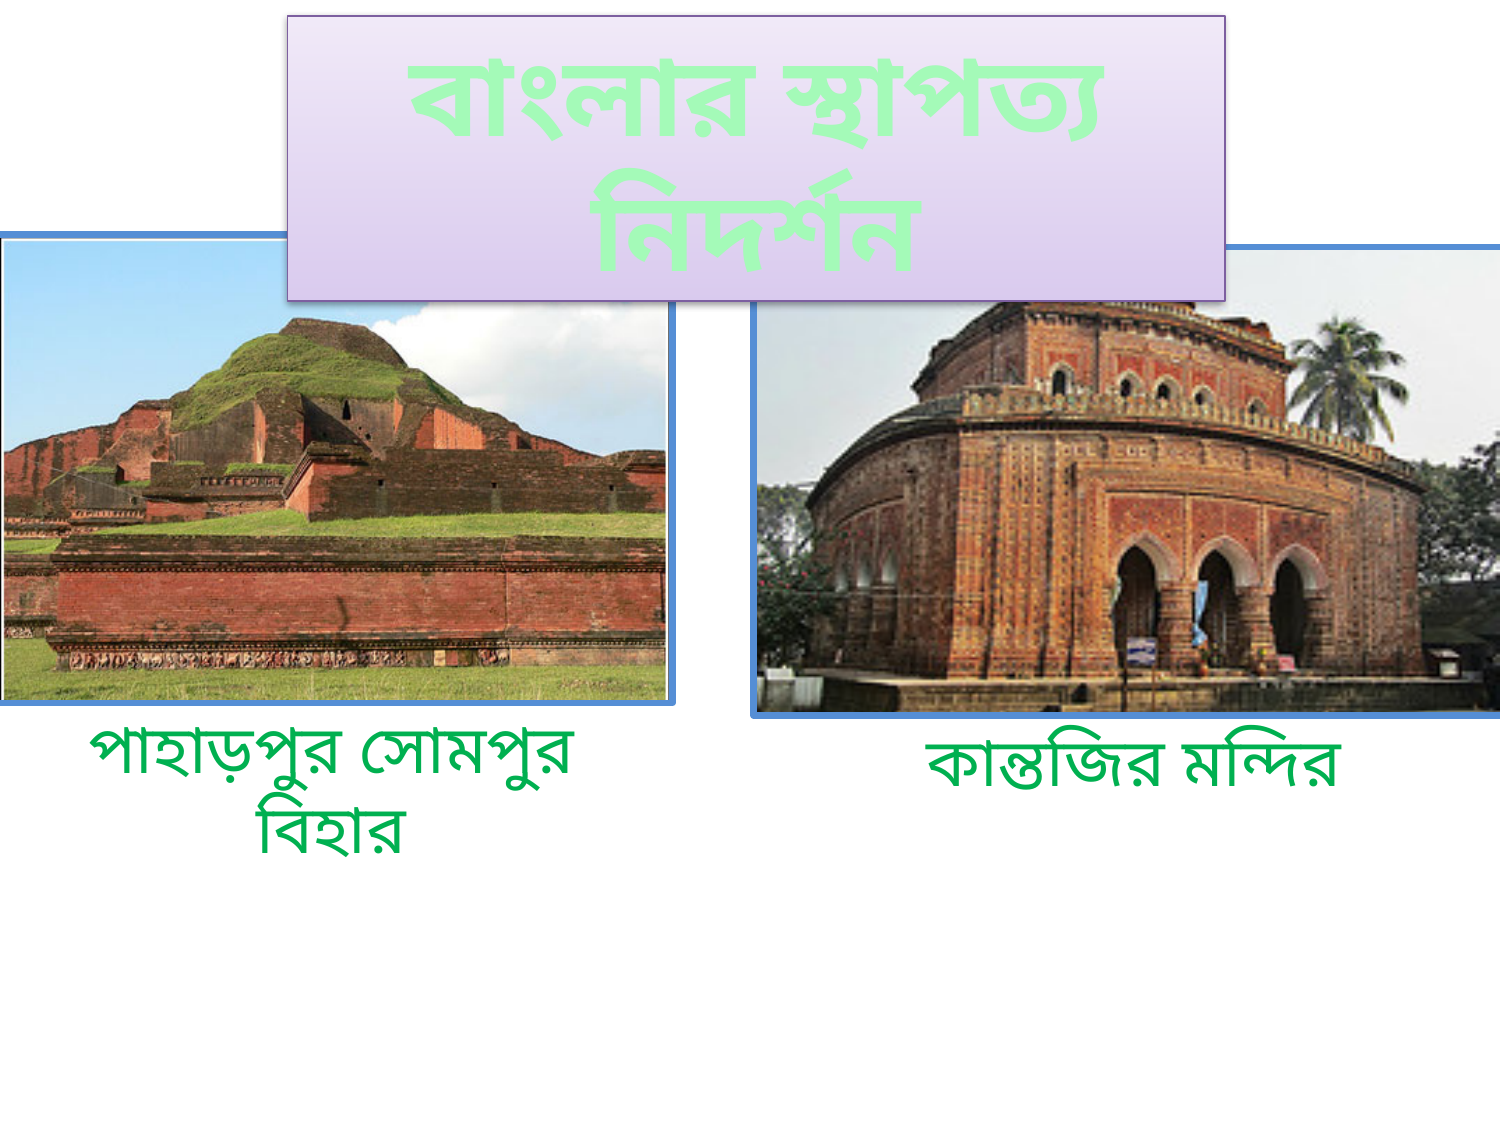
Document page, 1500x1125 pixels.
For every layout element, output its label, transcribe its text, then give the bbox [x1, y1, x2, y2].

text_box পাহাড়পুর সোমপুর বিহার [62, 710, 600, 875]
text_box কান্তজির মন্দির [900, 722, 1369, 808]
text_box বাংলার স্থাপত্য নিদর্শন [287, 15, 1226, 302]
picture [0, 237, 670, 701]
picture [756, 249, 1500, 713]
